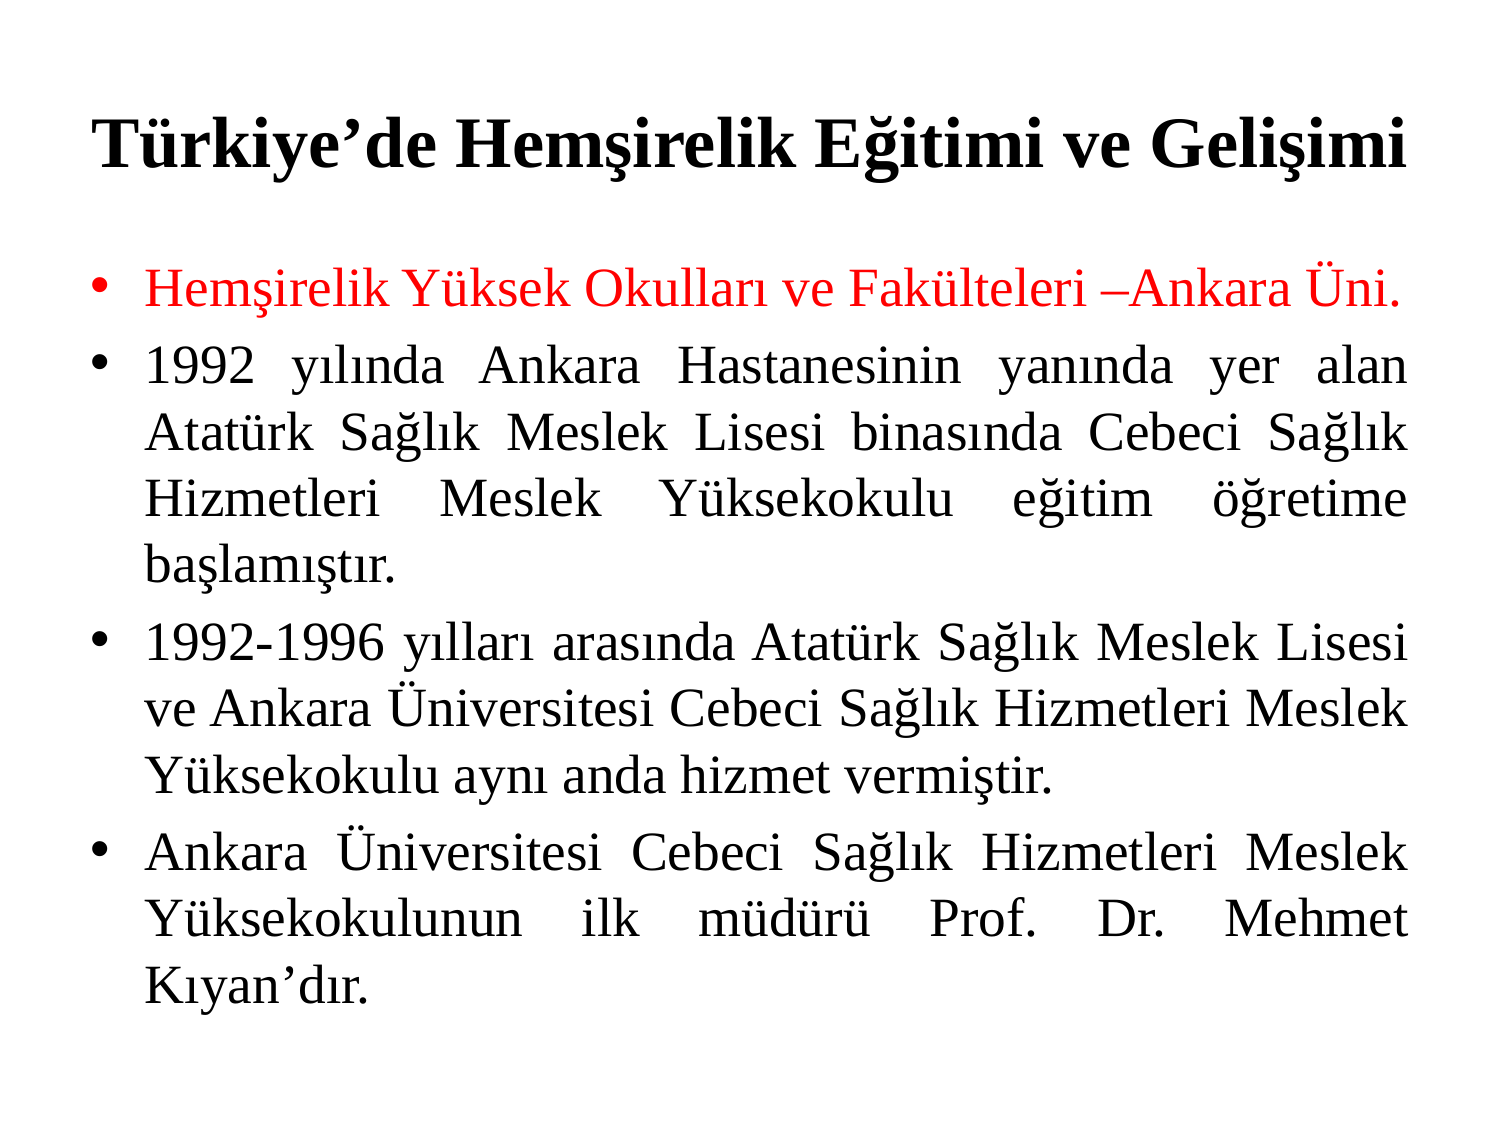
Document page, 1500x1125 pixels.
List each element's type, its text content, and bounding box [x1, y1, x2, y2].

list Hemşirelik Yüksek Okulları ve Fakülteleri –Ankara Üni. 1992 yılında Ankara Hastanesinin yanında yer alan Atatürk Sağlık Meslek Lisesi binasında Cebeci Sağlık Hizmetleri Meslek Yüksekokulu eğitim öğretime başlamıştır. 1992-1996 yılları arasında Atatürk Sağlık Meslek Lisesi ve Ankara Üniversitesi Cebeci Sağlık Hizmetleri Meslek Yüksekokulu aynı anda hizmet vermiştir. Ankara Üniversitesi Cebeci Sağlık Hizmetleri Meslek Yüksekokulunun ilk müdürü Prof. Dr. Mehmet Kıyan’dır. [75, 243, 1425, 1083]
title Türkiye’de Hemşirelik Eğitimi ve Gelişimi [75, 45, 1425, 233]
